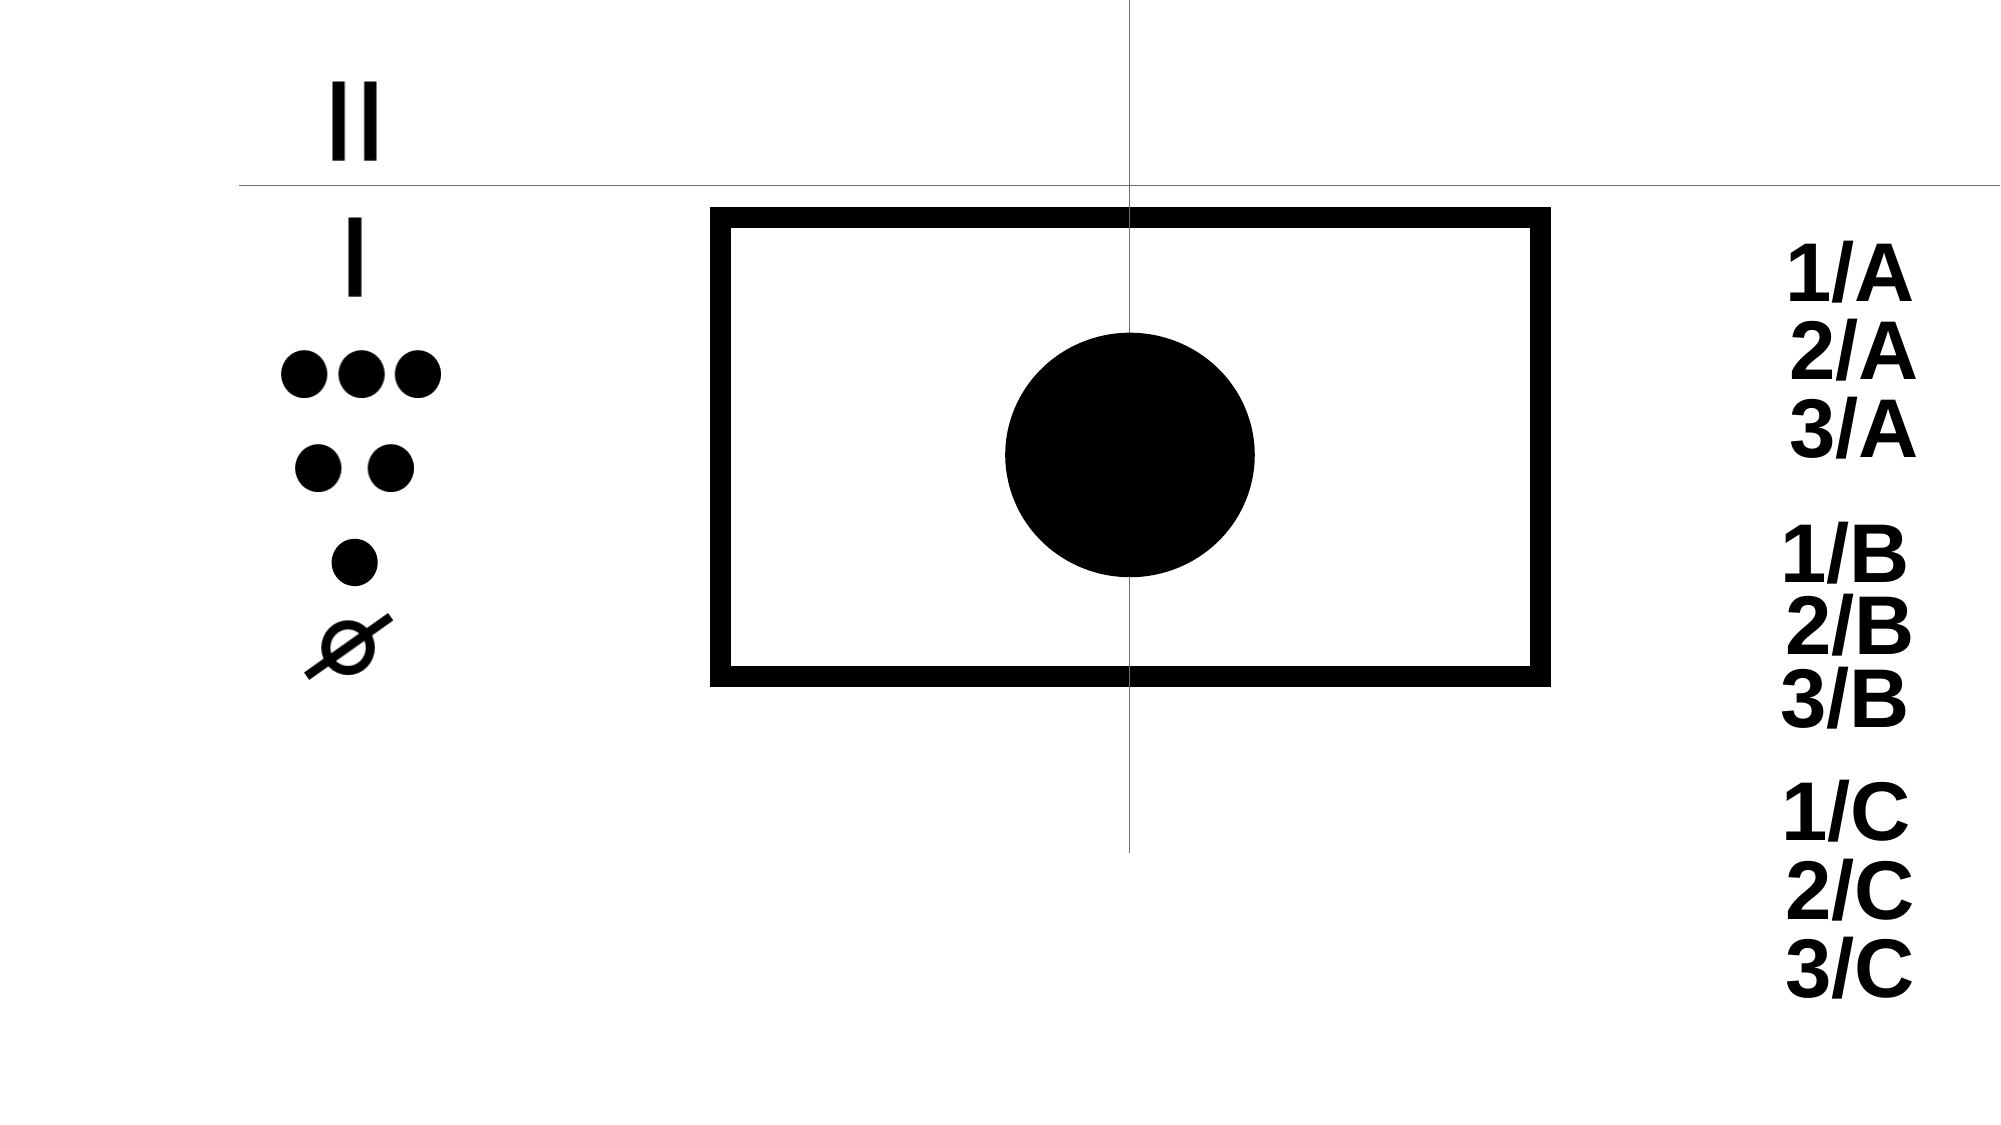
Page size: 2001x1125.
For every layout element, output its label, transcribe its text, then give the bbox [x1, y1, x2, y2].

text_box 2/A [1774, 288, 1955, 367]
text_box 1/C [1766, 750, 1947, 865]
text_box [1130, 216, 1542, 678]
picture [348, 217, 362, 304]
text_box 2/B [1770, 563, 1951, 679]
text_box 3/C [1770, 906, 1951, 1022]
text_box 3/B [1765, 637, 1946, 752]
picture [295, 444, 414, 492]
picture [303, 612, 396, 680]
text_box 3/A [1774, 367, 1955, 482]
text_box [719, 216, 1129, 678]
picture [281, 350, 441, 398]
picture [332, 81, 377, 168]
text_box 1/B [1765, 492, 1946, 607]
text_box 1/A [1770, 210, 1951, 326]
text_box [331, 538, 378, 587]
text_box [1130, 332, 1255, 578]
text_box 2/C [1770, 828, 1951, 906]
text_box [1005, 332, 1129, 578]
